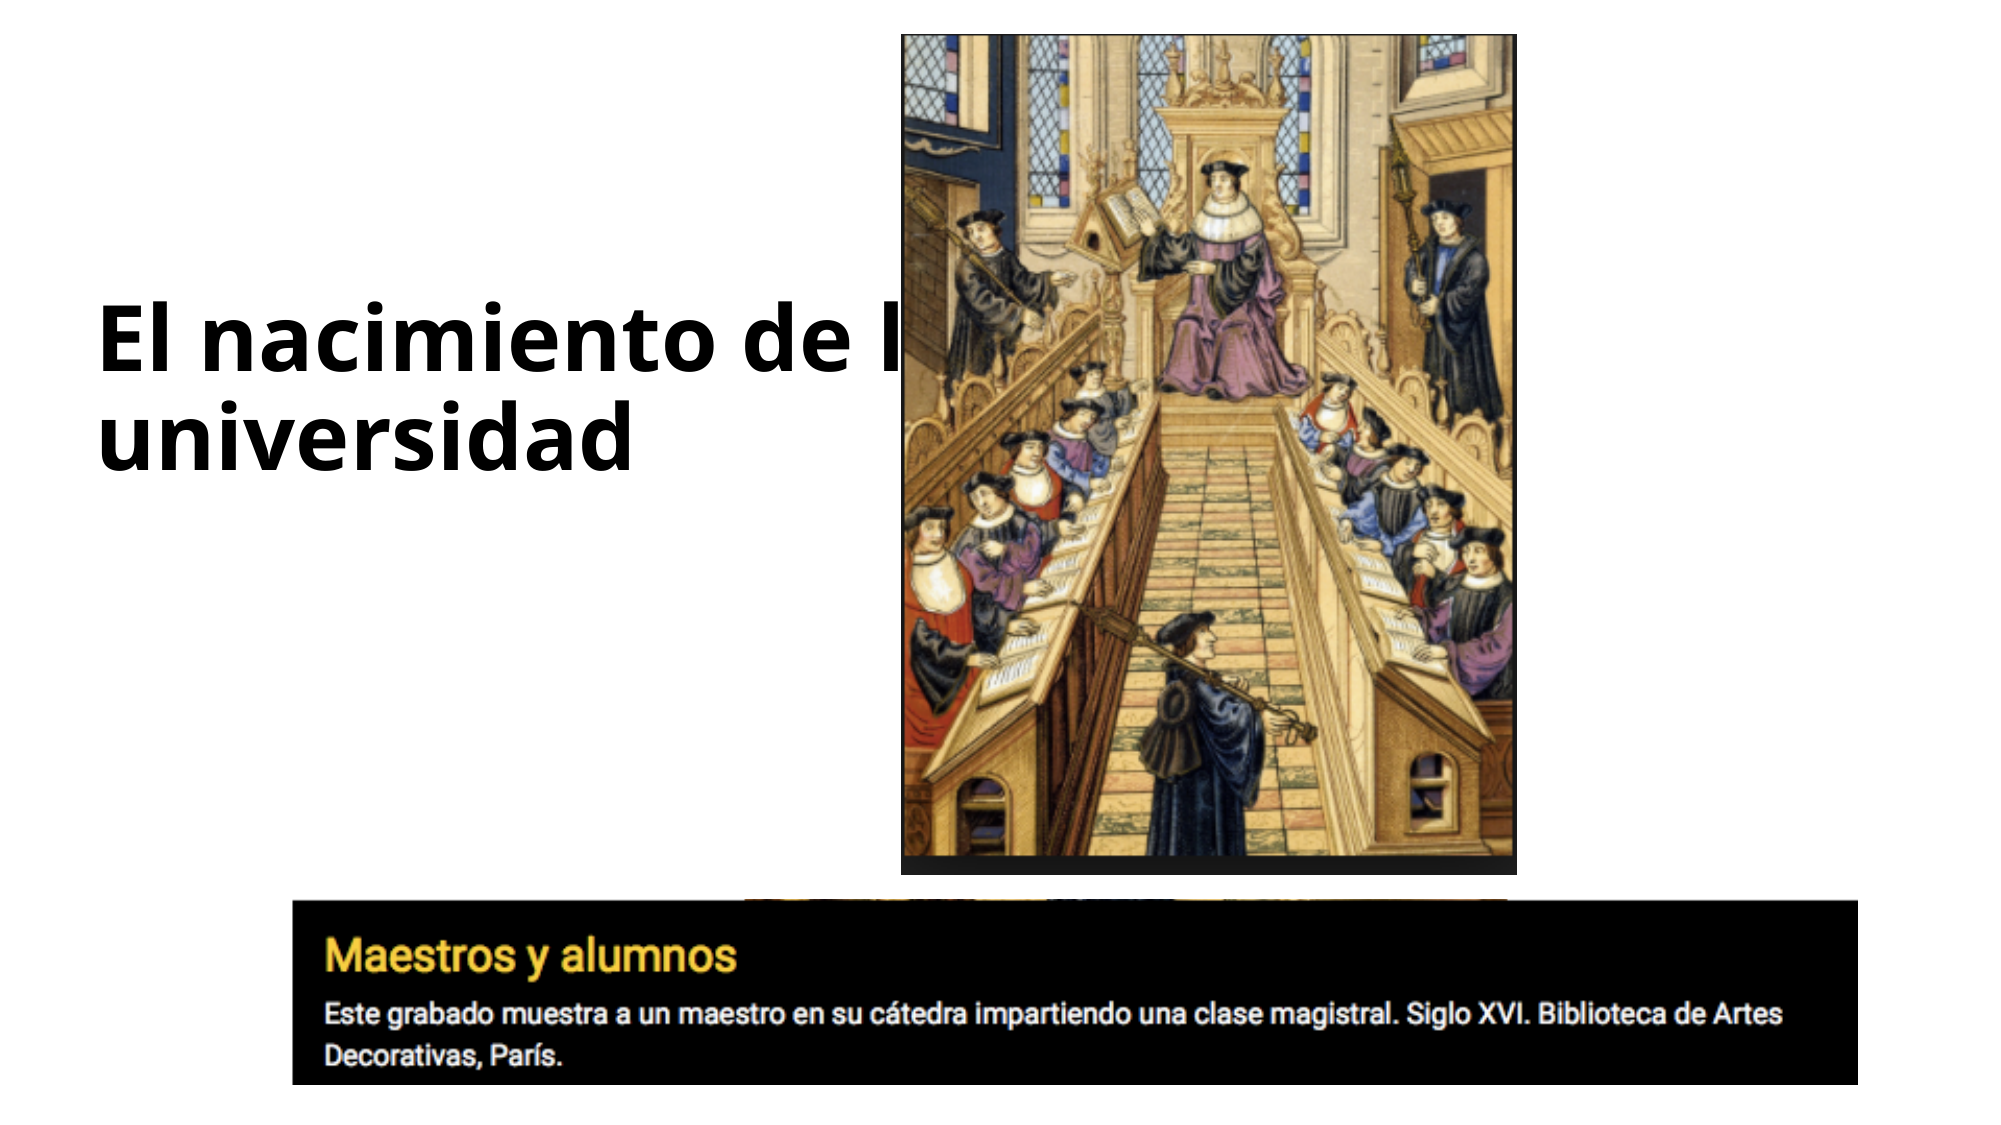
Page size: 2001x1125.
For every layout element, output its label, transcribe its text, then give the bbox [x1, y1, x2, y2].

picture [901, 34, 1517, 875]
picture [291, 899, 1858, 1085]
title El nacimiento de la universidad [80, 282, 901, 501]
